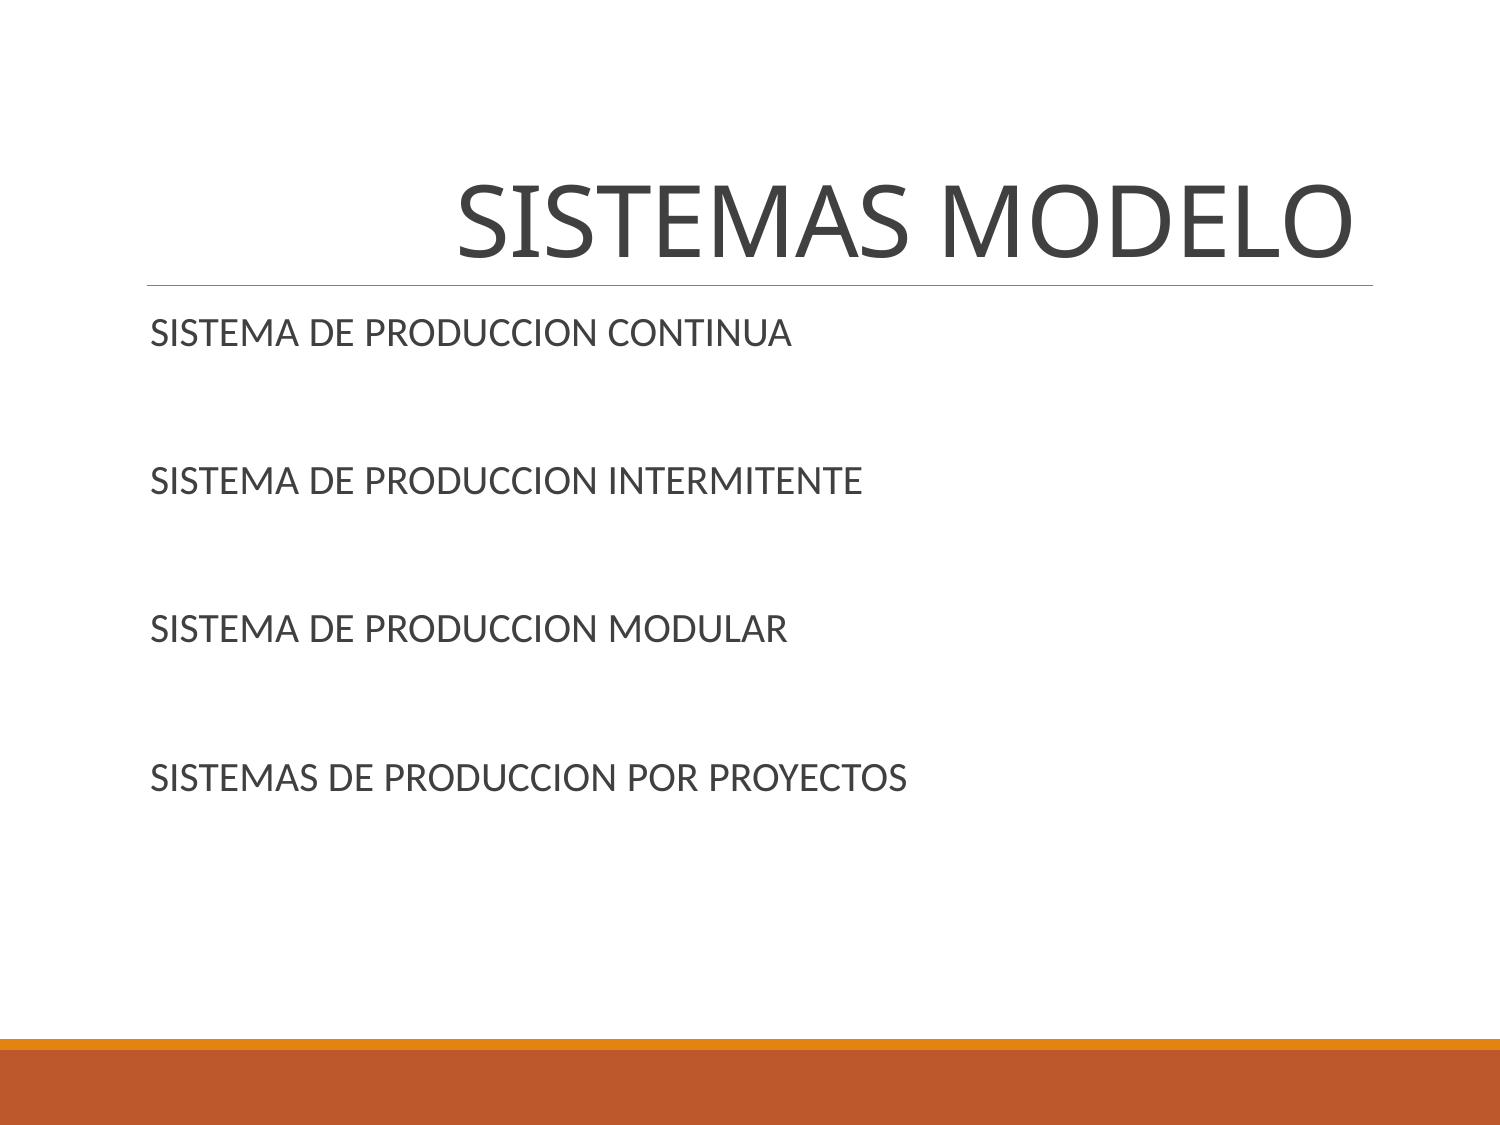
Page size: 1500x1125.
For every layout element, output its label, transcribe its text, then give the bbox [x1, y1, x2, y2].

title SISTEMAS MODELO [135, 47, 1373, 285]
list SISTEMA DE PRODUCCION CONTINUA SISTEMA DE PRODUCCION INTERMITENTE SISTEMA DE PRODUCCION MODULAR SISTEMAS DE PRODUCCION POR PROYECTOS [135, 302, 1373, 963]
